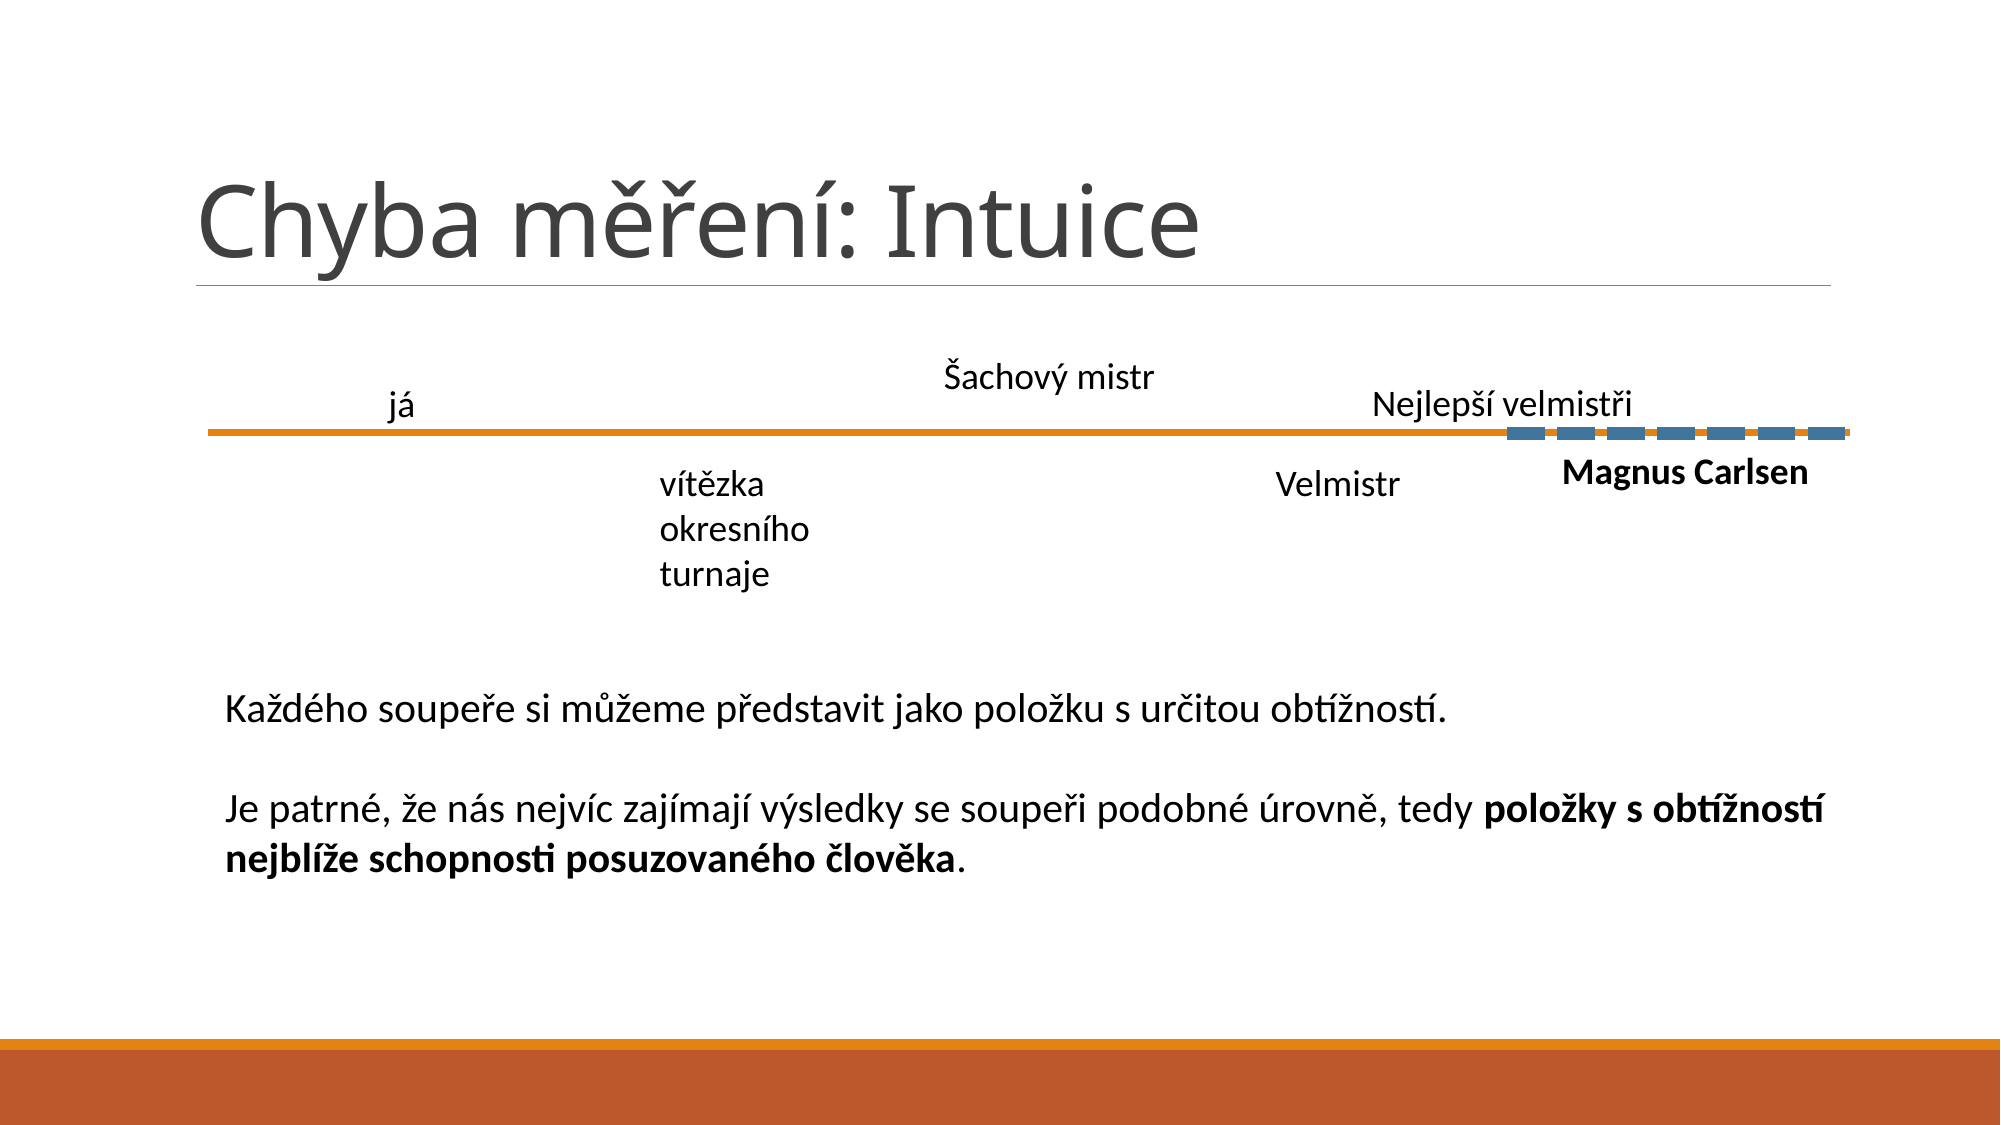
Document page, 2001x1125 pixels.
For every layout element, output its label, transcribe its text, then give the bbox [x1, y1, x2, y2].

text_box Každého soupeře si můžeme představit jako položku s určitou obtížností. Je patrné, že nás nejvíc zajímají výsledky se soupeři podobné úrovně, tedy položky s obtížností nejblíže schopnosti posuzovaného člověka. [210, 673, 1917, 889]
text_box já [373, 372, 431, 430]
title Chyba měření: Intuice [180, 47, 1830, 285]
text_box Magnus Carlsen [1547, 443, 1825, 500]
text_box Velmistr [1260, 451, 1416, 511]
text_box Šachový mistr [928, 344, 1170, 404]
text_box vítězka okresního turnaje [644, 451, 877, 601]
list [180, 302, 1886, 963]
text_box Nejlepší velmistři [1357, 371, 1649, 430]
